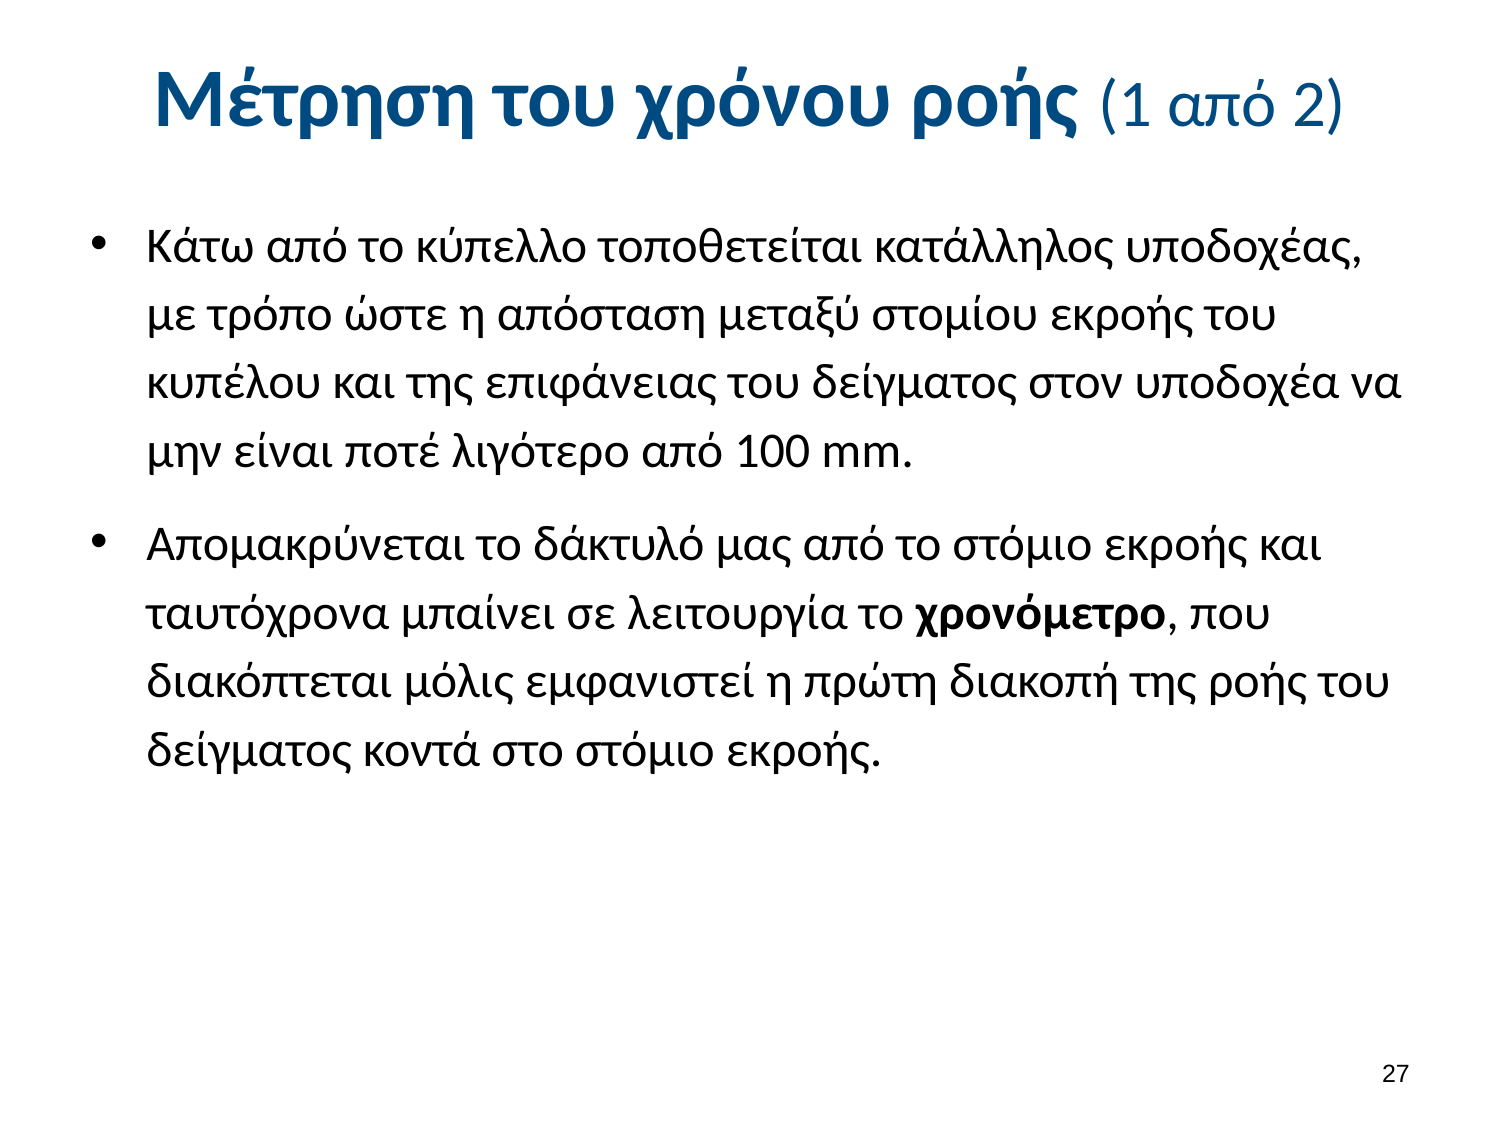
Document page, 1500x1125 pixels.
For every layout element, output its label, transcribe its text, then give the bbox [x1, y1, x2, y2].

title Μέτρηση του χρόνου ροής (1 από 2) [0, 19, 1500, 169]
slide_number 26 [1074, 1042, 1425, 1103]
list Κάτω από το κύπελλο τοποθετείται κατάλληλος υποδοχέας, με τρόπο ώστε η απόσταση μεταξύ στομίου εκροής του κυπέλου και της επιφάνειας του δείγματος στον υποδοχέα να μην είναι ποτέ λιγότερο από 100 mm. Απομακρύνεται το δάκτυλό μας από το στόμιο εκροής και ταυτόχρονα μπαίνει σε λειτουργία το χρονόμετρο, που διακόπτεται μόλις εμφανιστεί η πρώτη διακοπή της ροής του δείγματος κοντά στο στόμιο εκροής. [75, 196, 1425, 1024]
